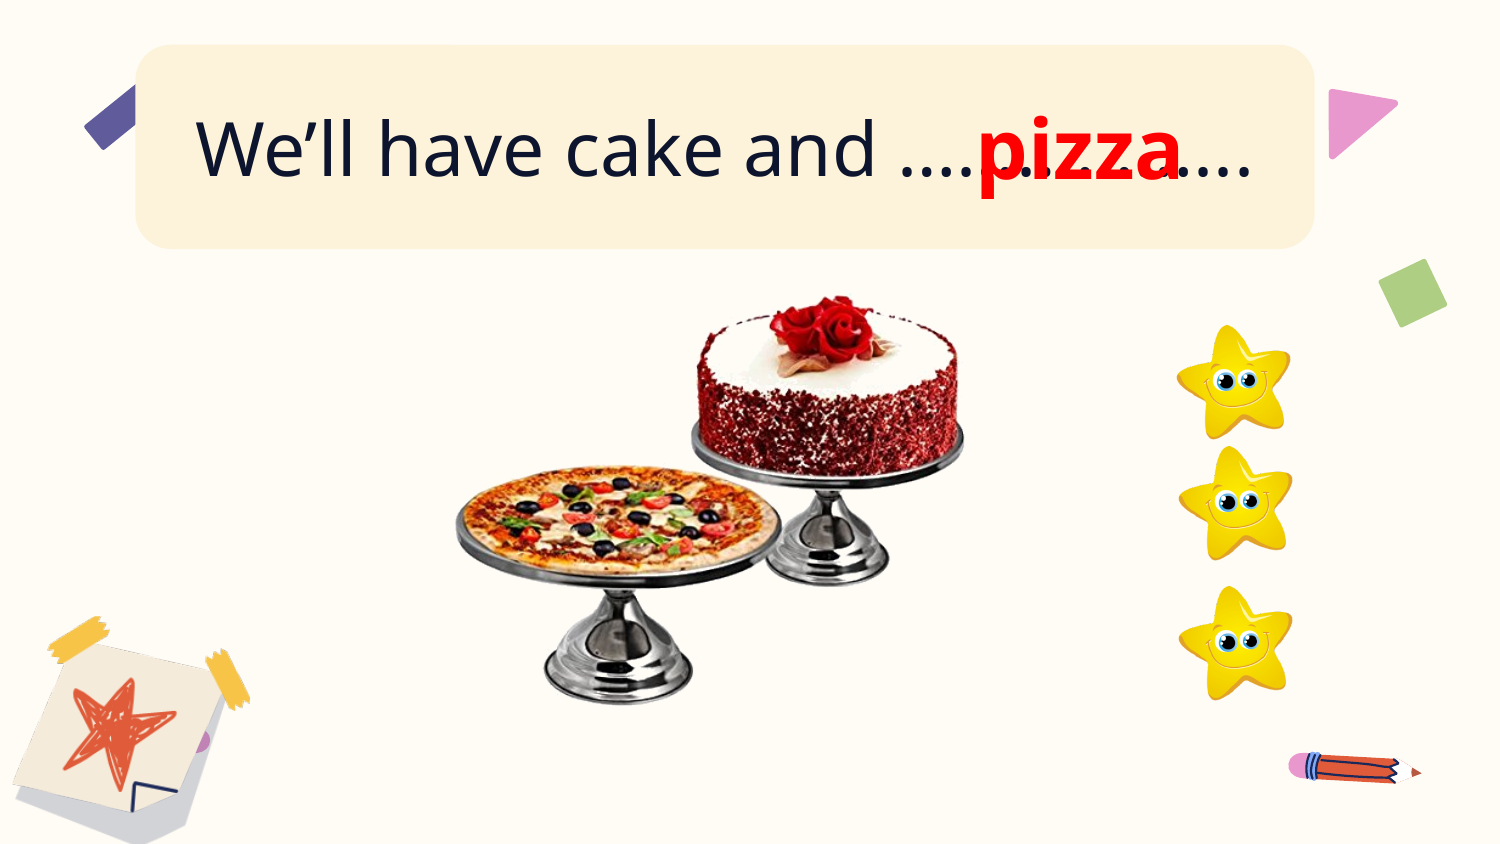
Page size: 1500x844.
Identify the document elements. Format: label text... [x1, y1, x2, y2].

picture [1174, 586, 1297, 708]
picture [1173, 325, 1297, 569]
picture [399, 288, 1007, 756]
picture [12, 616, 251, 844]
text_box We’ll have cake and ……………... [135, 44, 1315, 250]
text_box pizza [887, 88, 1274, 204]
